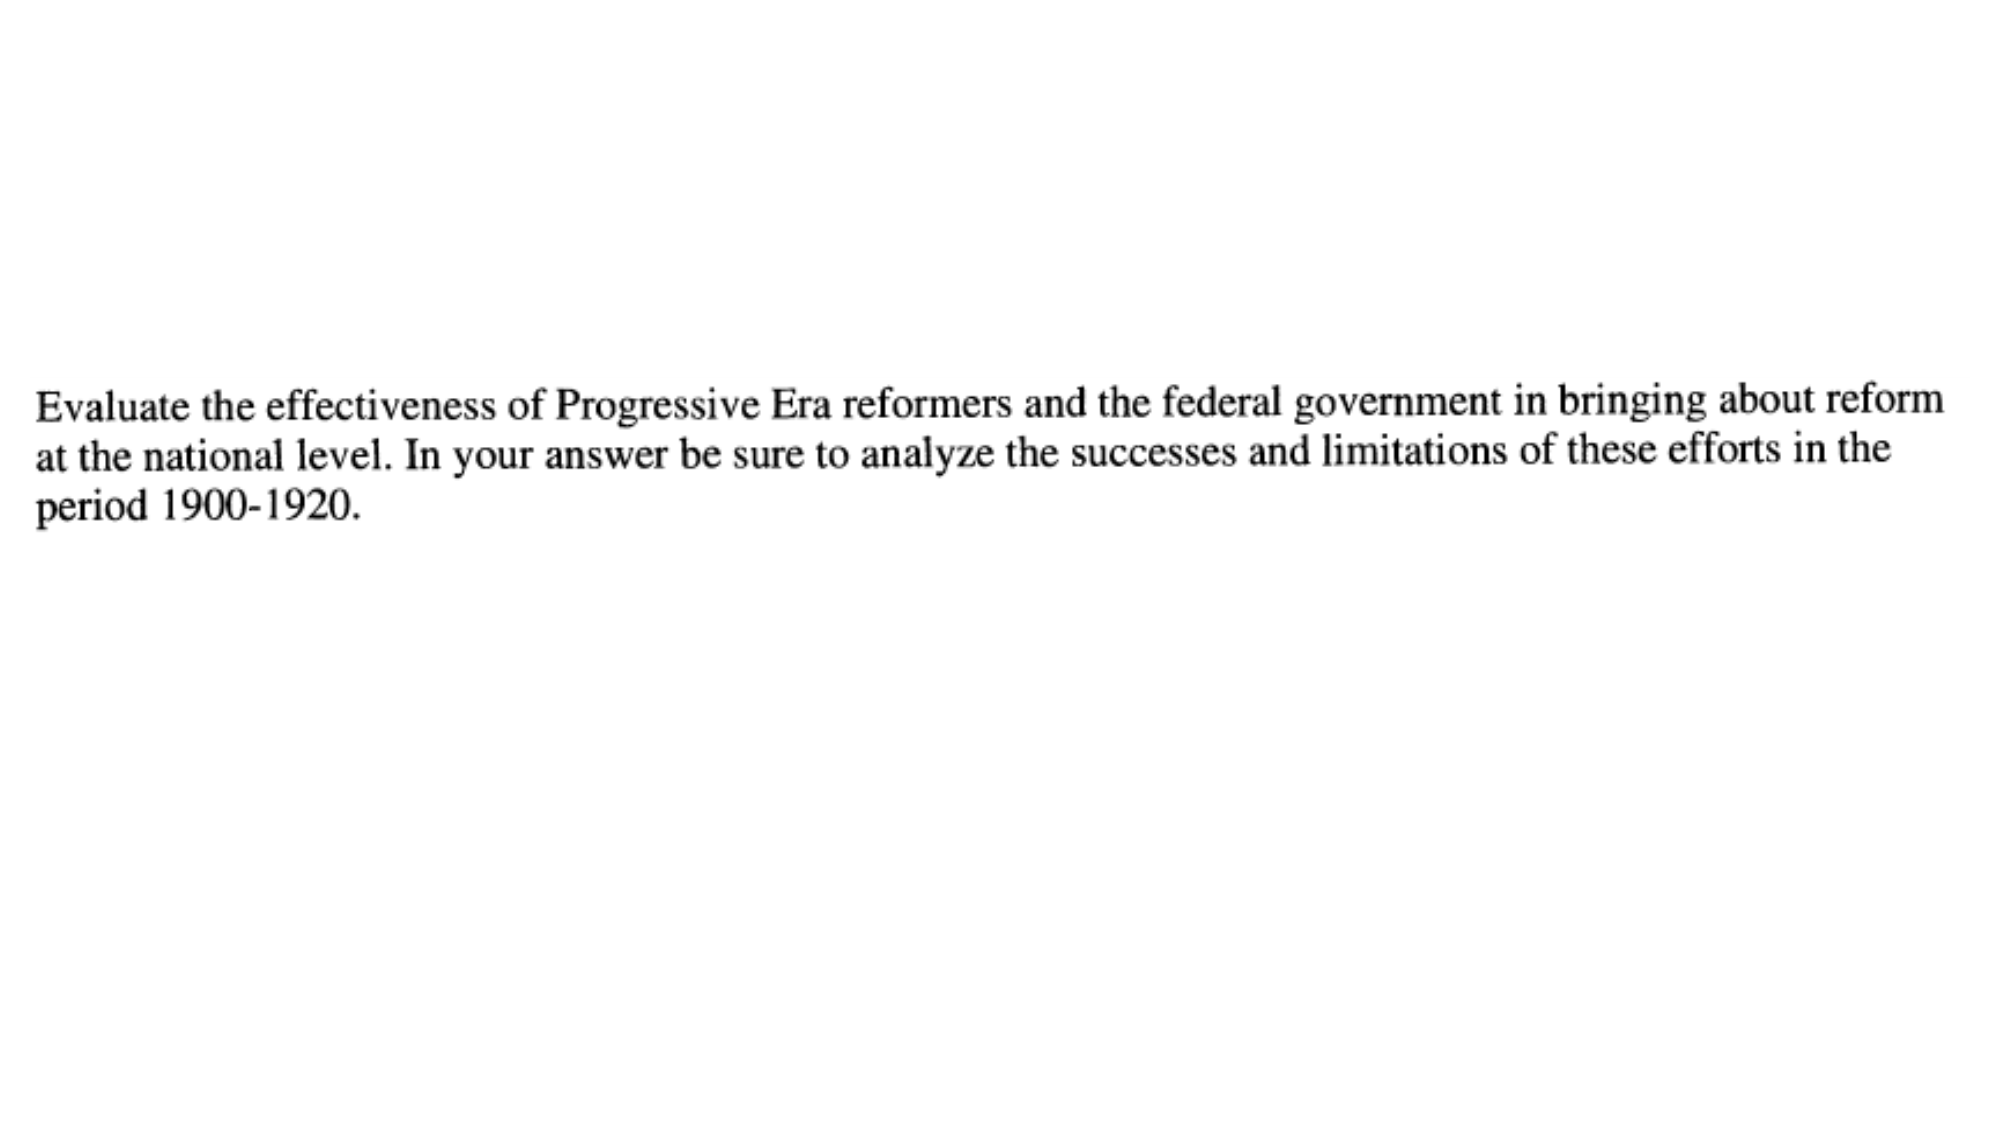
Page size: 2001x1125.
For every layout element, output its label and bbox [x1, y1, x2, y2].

picture [29, 376, 1970, 563]
